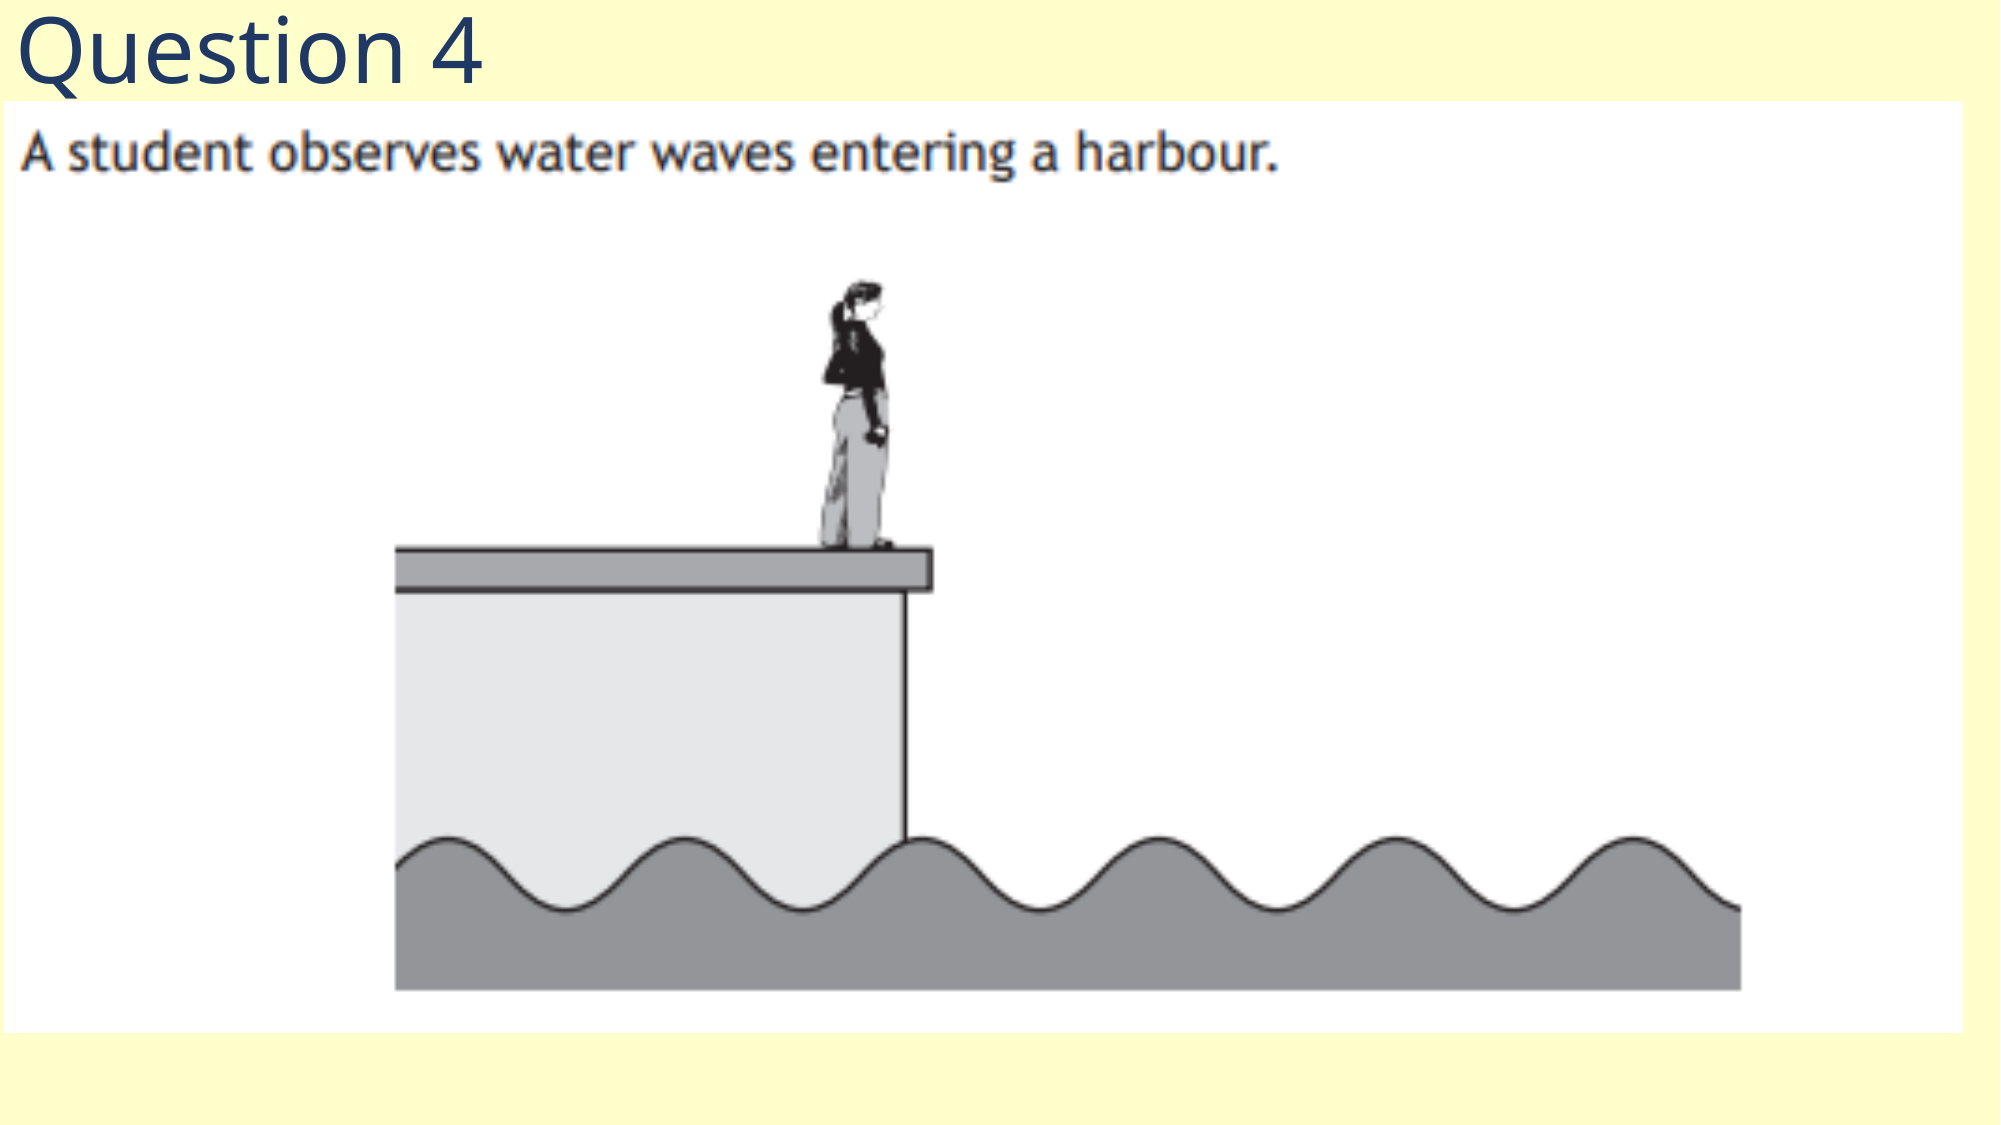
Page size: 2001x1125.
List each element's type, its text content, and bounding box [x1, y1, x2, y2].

title Question 4 [0, 0, 1725, 163]
picture [4, 101, 1963, 1033]
